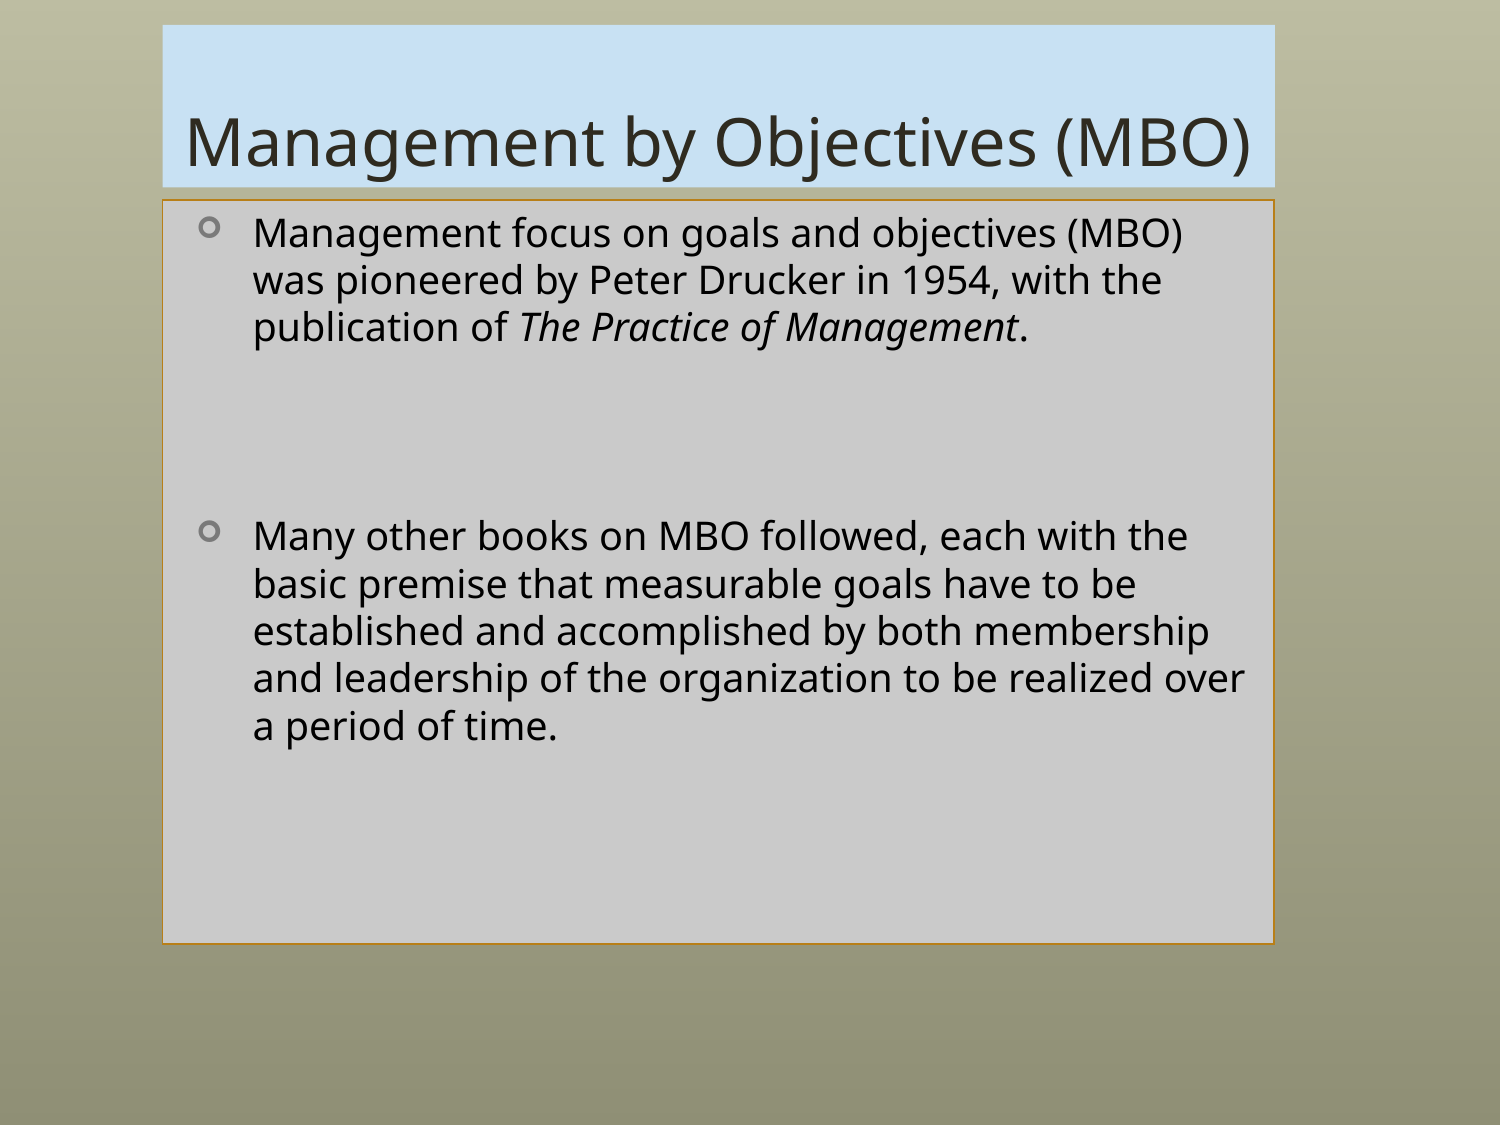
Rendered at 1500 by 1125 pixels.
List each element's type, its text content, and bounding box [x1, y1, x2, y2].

list Management focus on goals and objectives (MBO) was pioneered by Peter Drucker in 1954, with the publication of The Practice of Management. Many other books on MBO followed, each with the basic premise that measurable goals have to be established and accomplished by both membership and leadership of the organization to be realized over a period of time. [162, 199, 1275, 945]
title Management by Objectives (MBO) [162, 24, 1276, 188]
